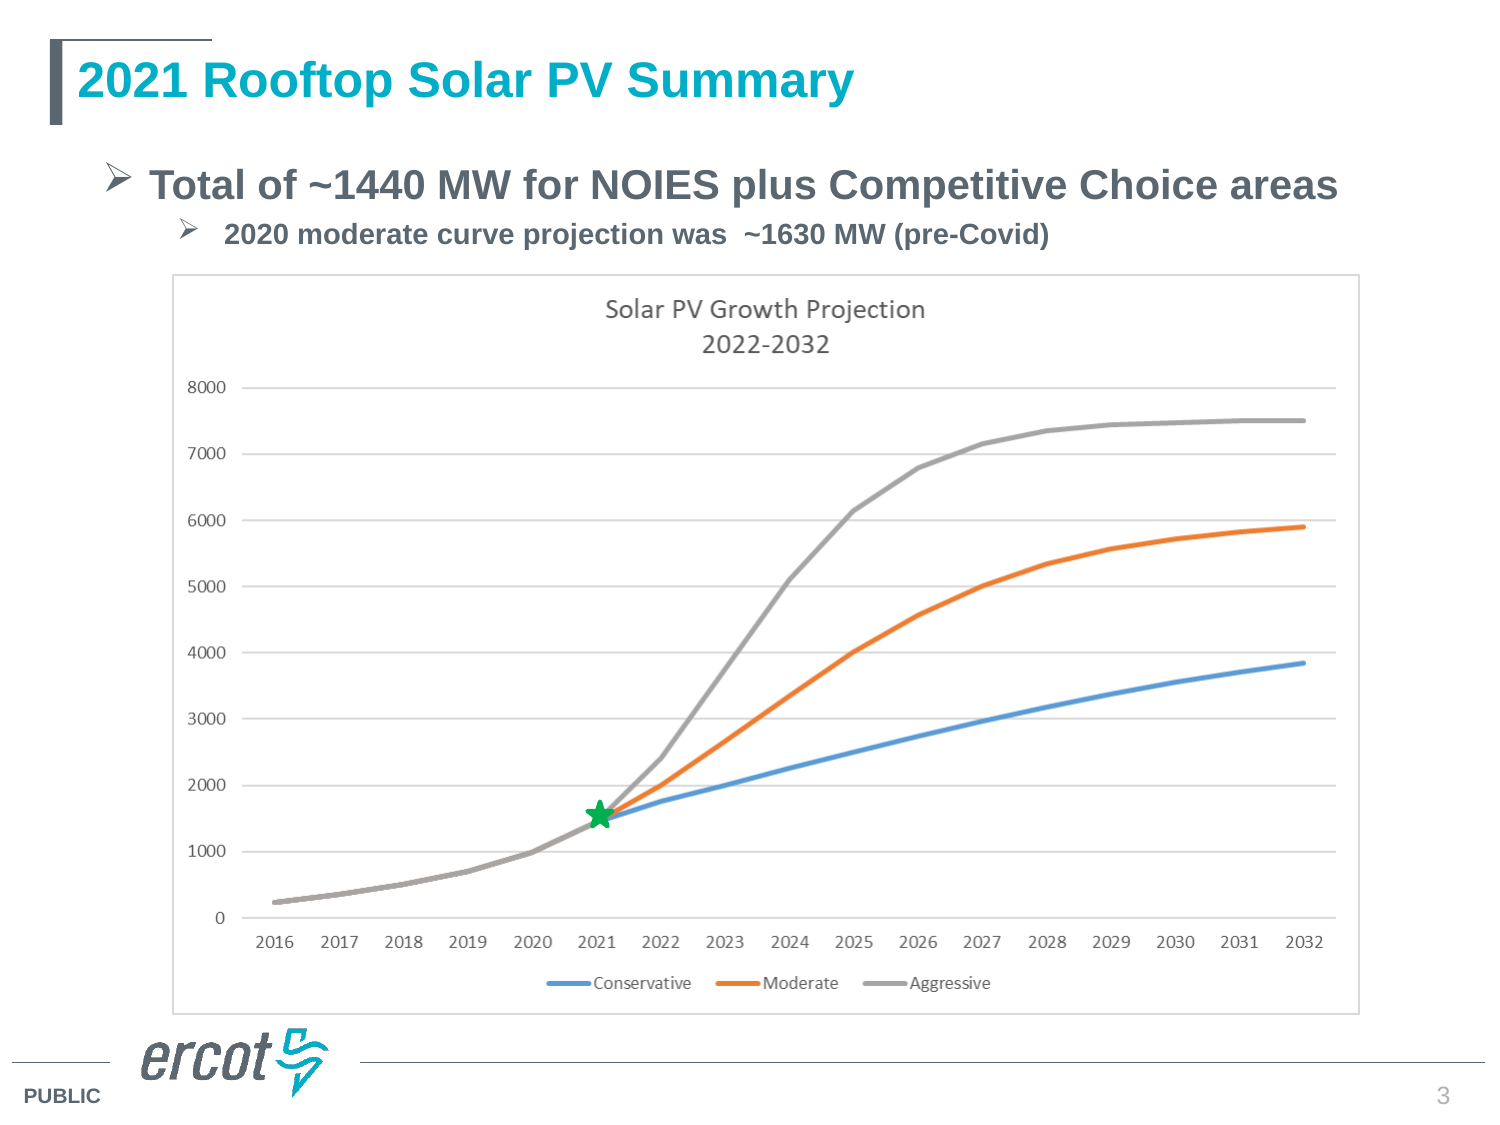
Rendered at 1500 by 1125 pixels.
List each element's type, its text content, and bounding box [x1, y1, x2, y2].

slide_number 3 [1400, 1076, 1488, 1113]
picture [171, 274, 1360, 1016]
title 2021 Rooftop Solar PV Summary [62, 39, 1450, 125]
list Total of ~1440 MW for NOIES plus Competitive Choice areas 2020 moderate curve projection was ~1630 MW (pre-Covid) [87, 149, 1444, 300]
picture [137, 1024, 332, 1100]
